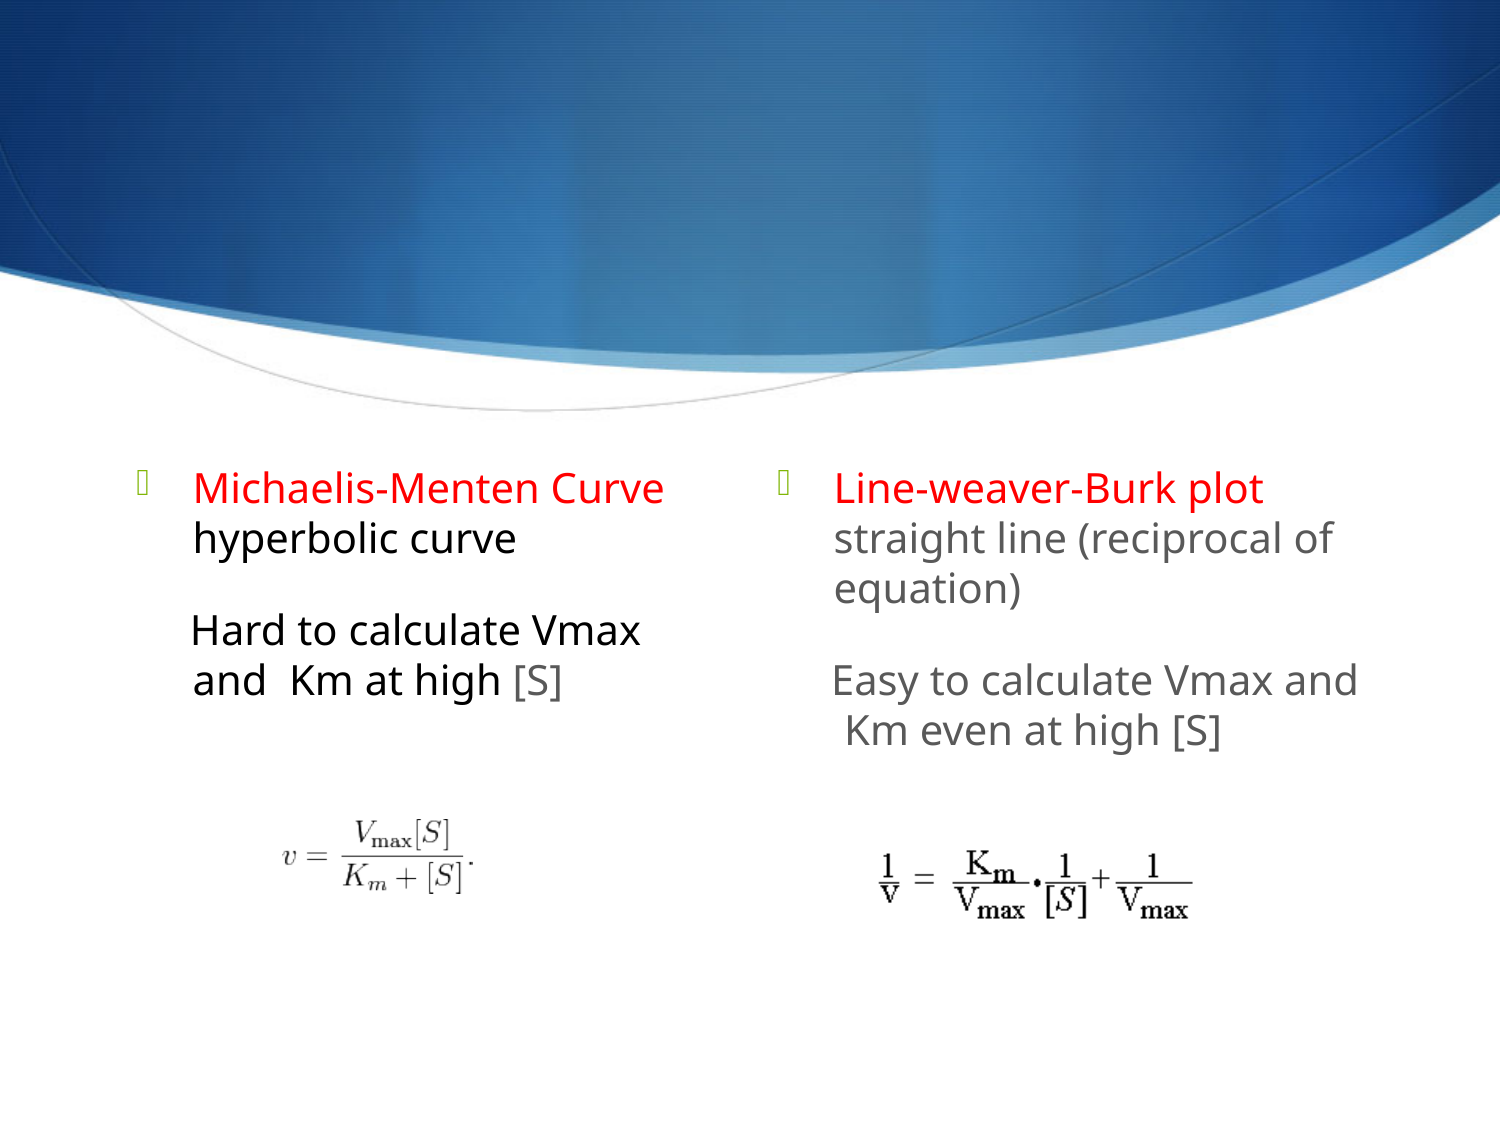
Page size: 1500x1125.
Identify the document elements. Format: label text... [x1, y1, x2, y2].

picture [0, 0, 1500, 1125]
list Michaelis-Menten Curve hyperbolic curve Hard to calculate Vmax and Km at high [S] [121, 454, 738, 991]
list Line-weaver-Burk plot straight line (reciprocal of equation) Easy to calculate Vmax and Km even at high [S] [761, 454, 1379, 991]
